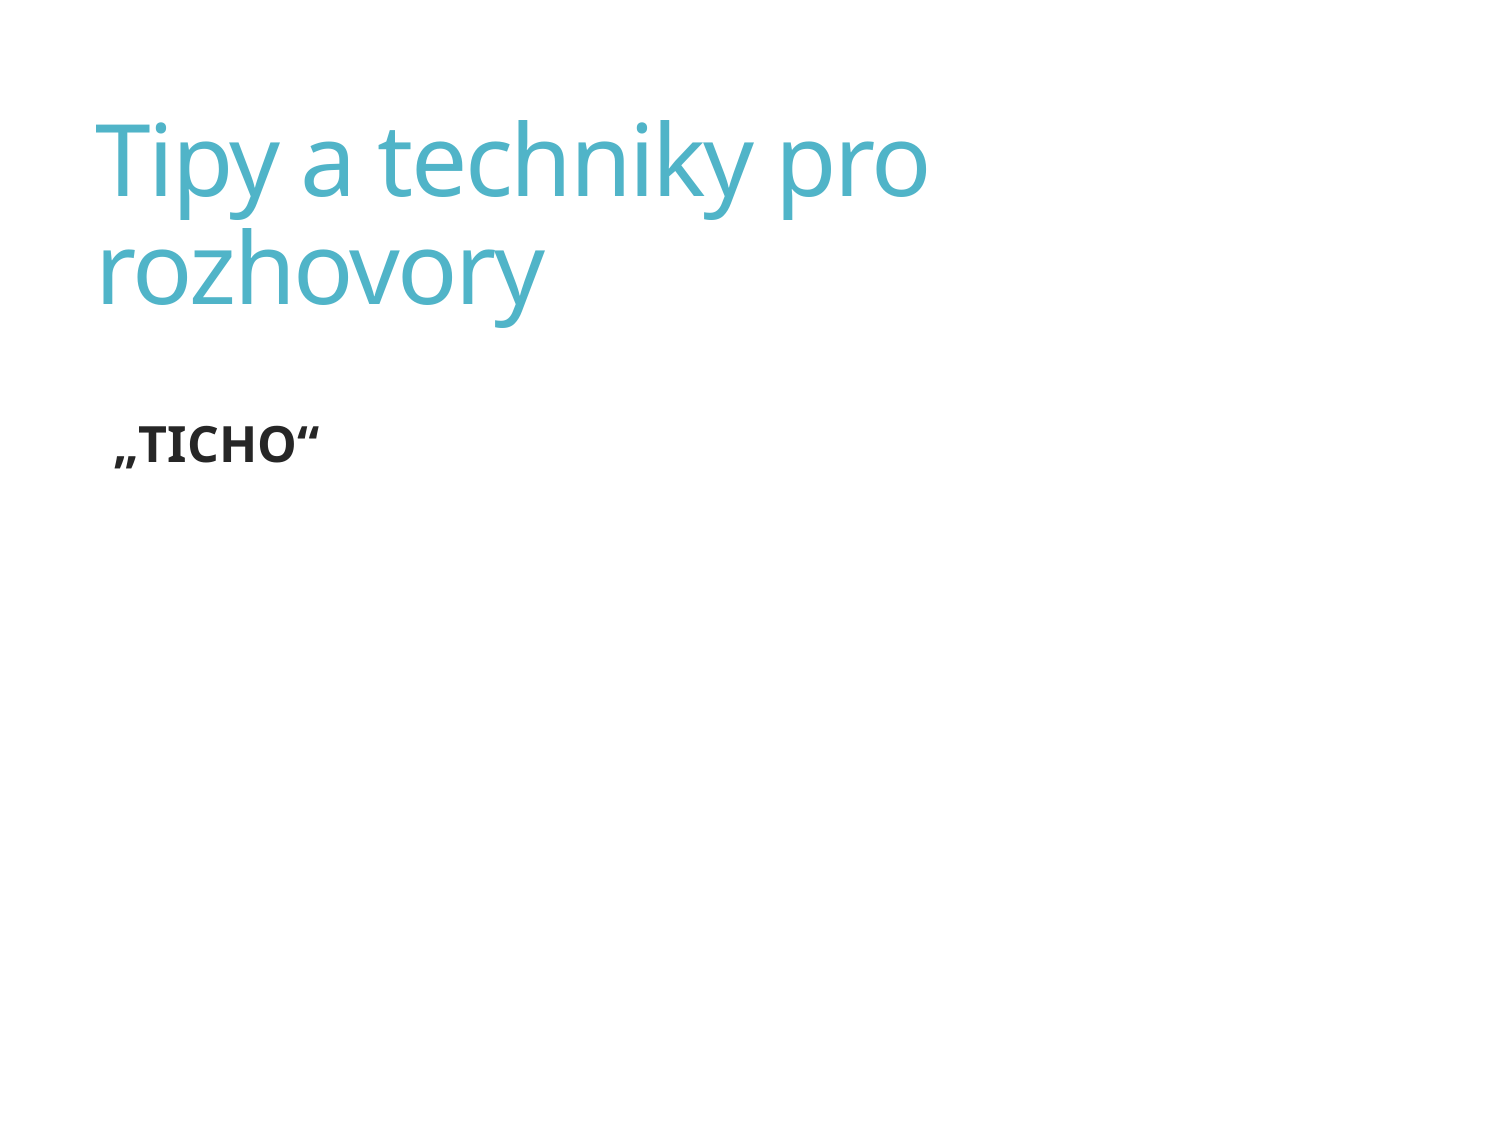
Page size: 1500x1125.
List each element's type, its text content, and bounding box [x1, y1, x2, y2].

title Tipy a techniky pro rozhovory [80, 81, 1407, 354]
list „TICHO“ [83, 326, 1407, 945]
